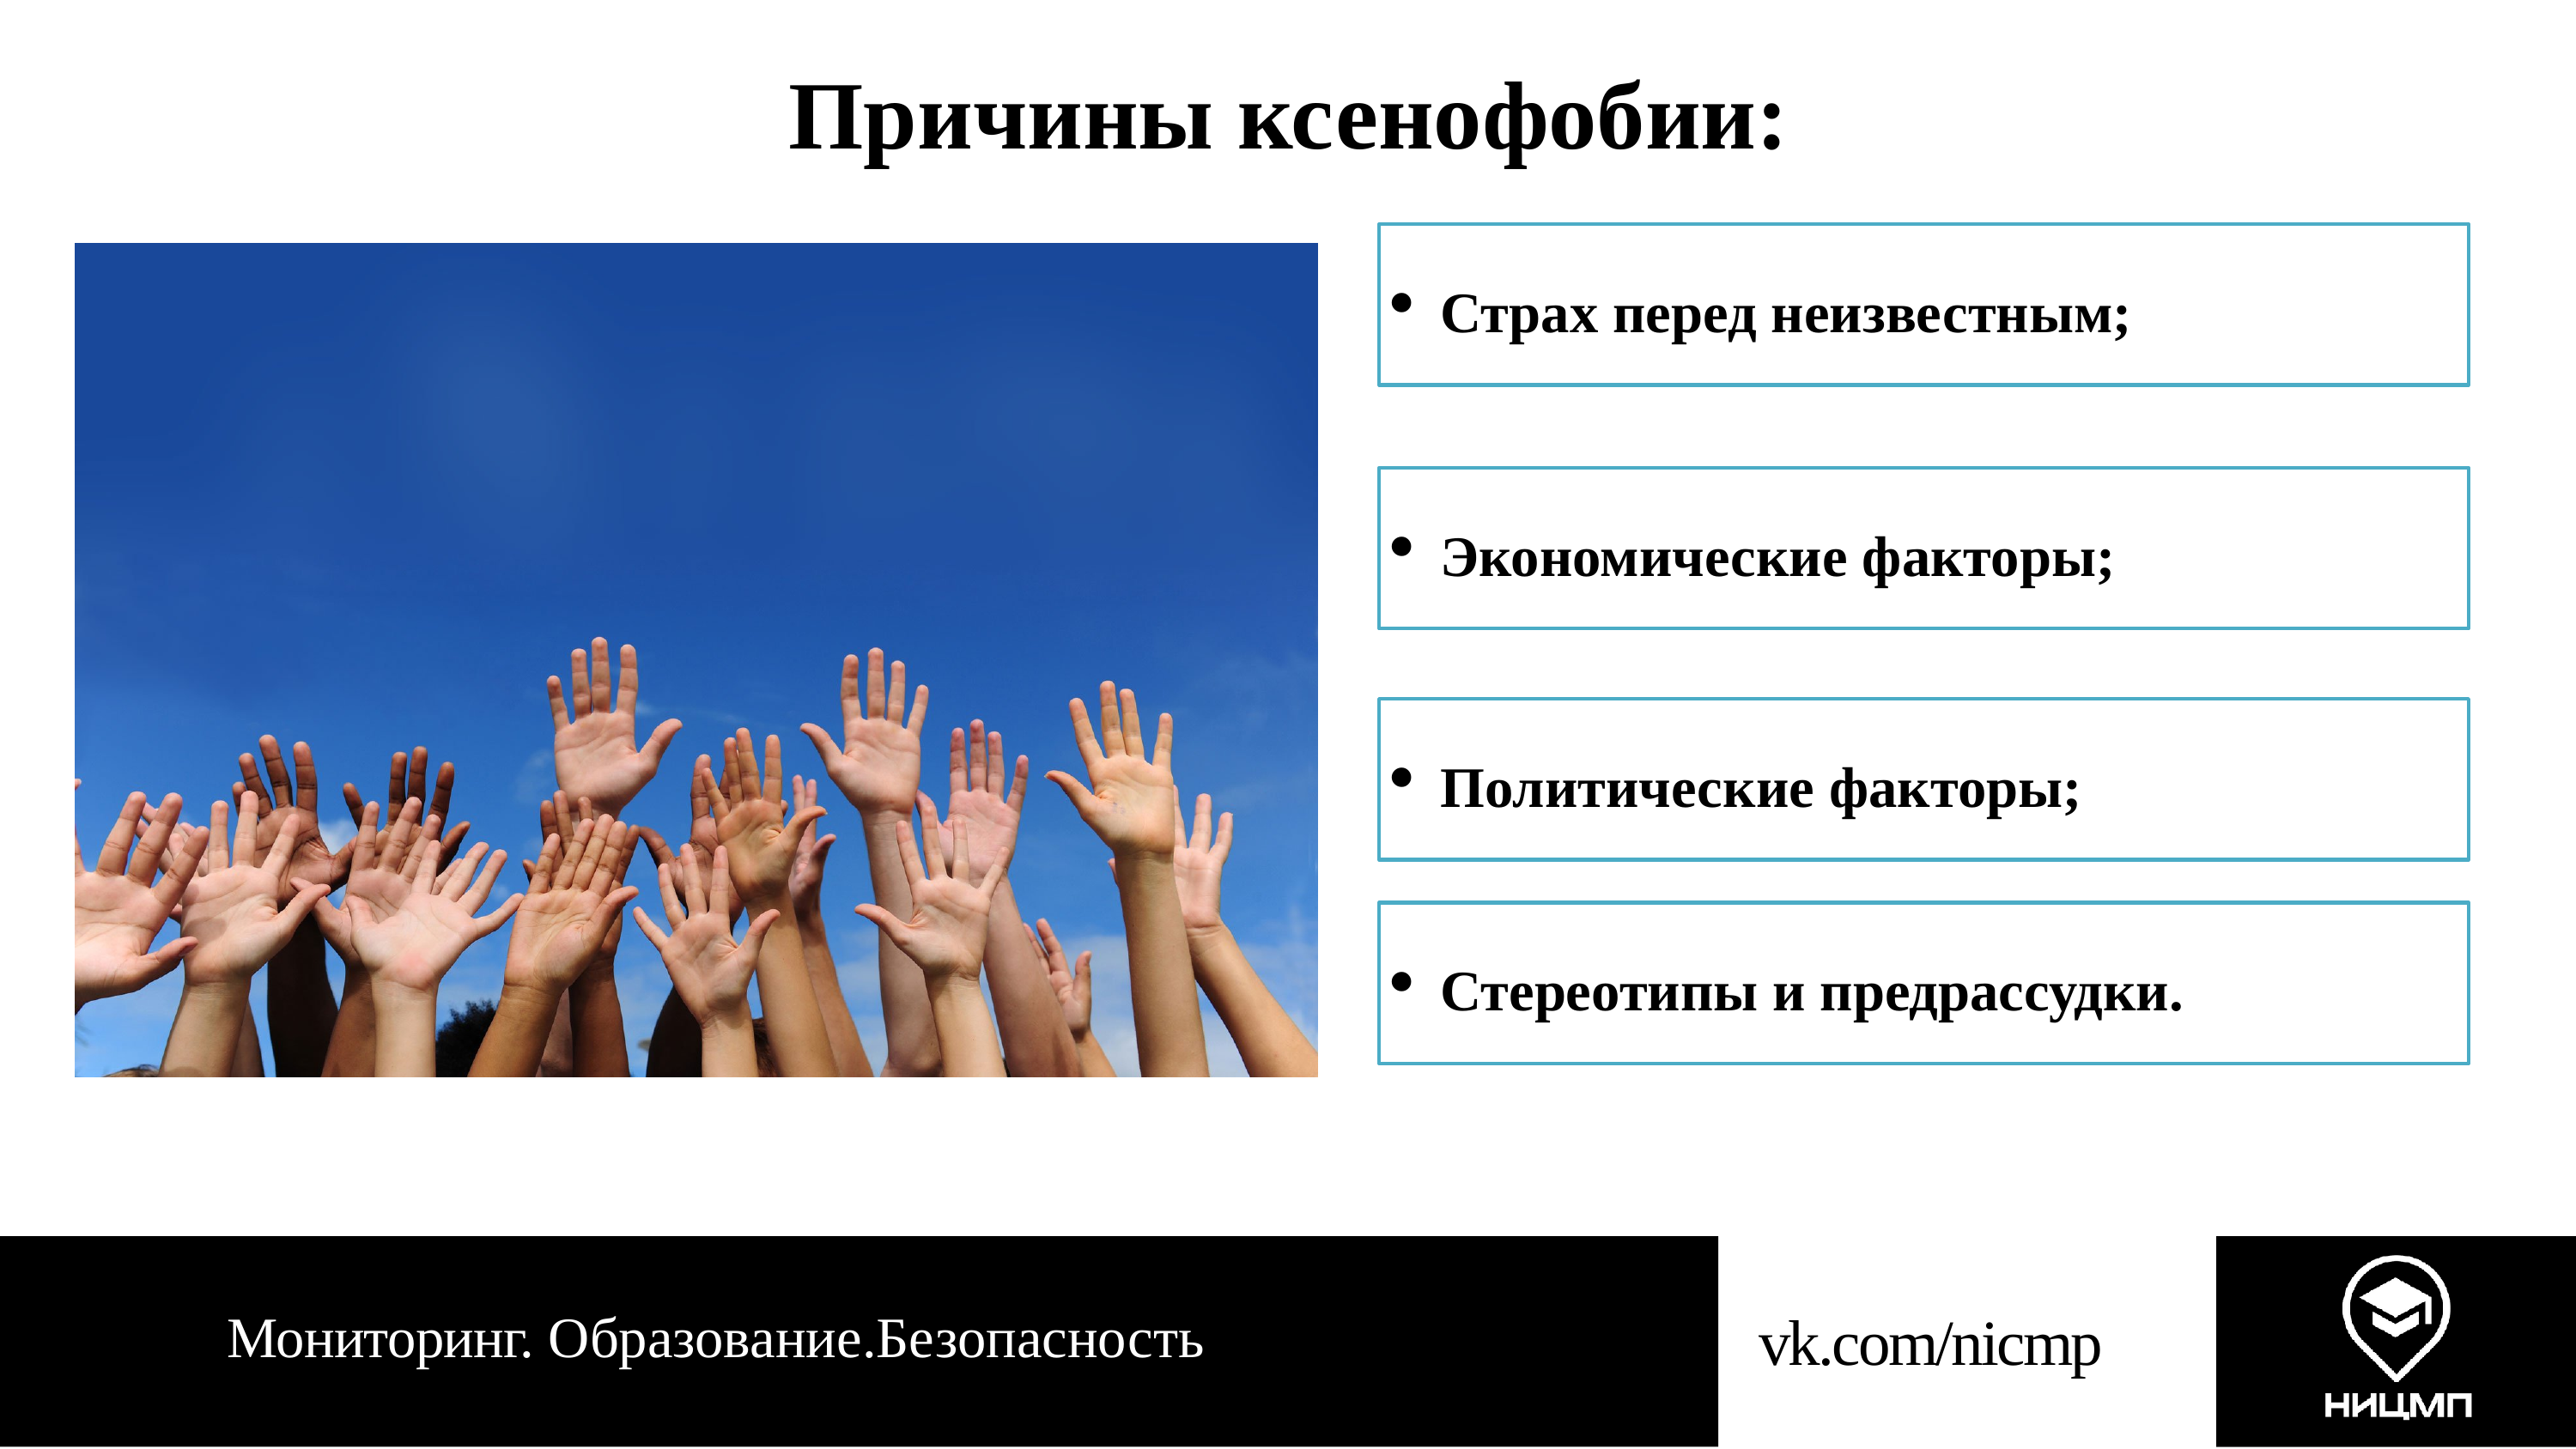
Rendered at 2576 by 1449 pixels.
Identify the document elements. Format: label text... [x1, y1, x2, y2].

footer vk.com/nicmp [1757, 1294, 2233, 1449]
text_box Стереотипы и предрассудки. [1377, 900, 2470, 1065]
picture [75, 243, 1319, 1078]
picture [2216, 1234, 2576, 1448]
text_box Экономические факторы; [1377, 466, 2470, 630]
text_box Политические факторы; [1377, 697, 2470, 862]
text_box Страх перед неизвестным; [1377, 222, 2470, 387]
title Причины ксенофобии: [410, 50, 2166, 294]
text_box Мониторинг. Образование.Безопасность [225, 1294, 1504, 1370]
